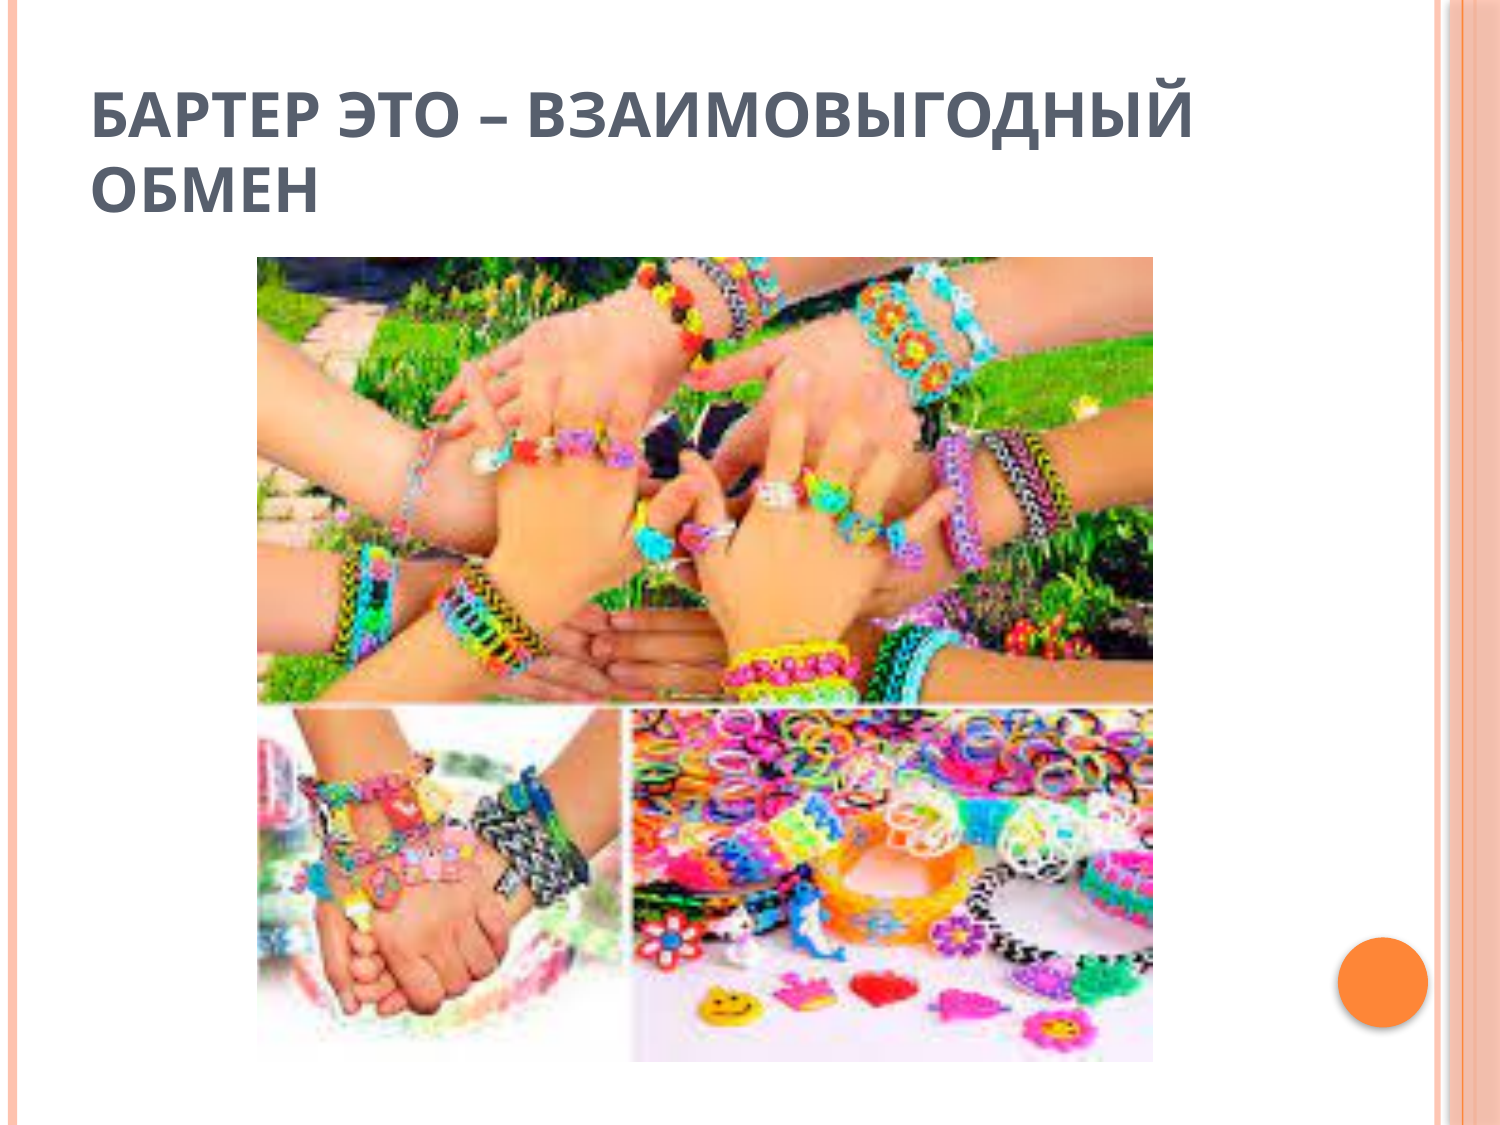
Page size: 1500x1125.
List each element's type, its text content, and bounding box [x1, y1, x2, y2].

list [257, 257, 1154, 1063]
title Бартер это – взаимовыгодный обмен [75, 45, 1300, 233]
